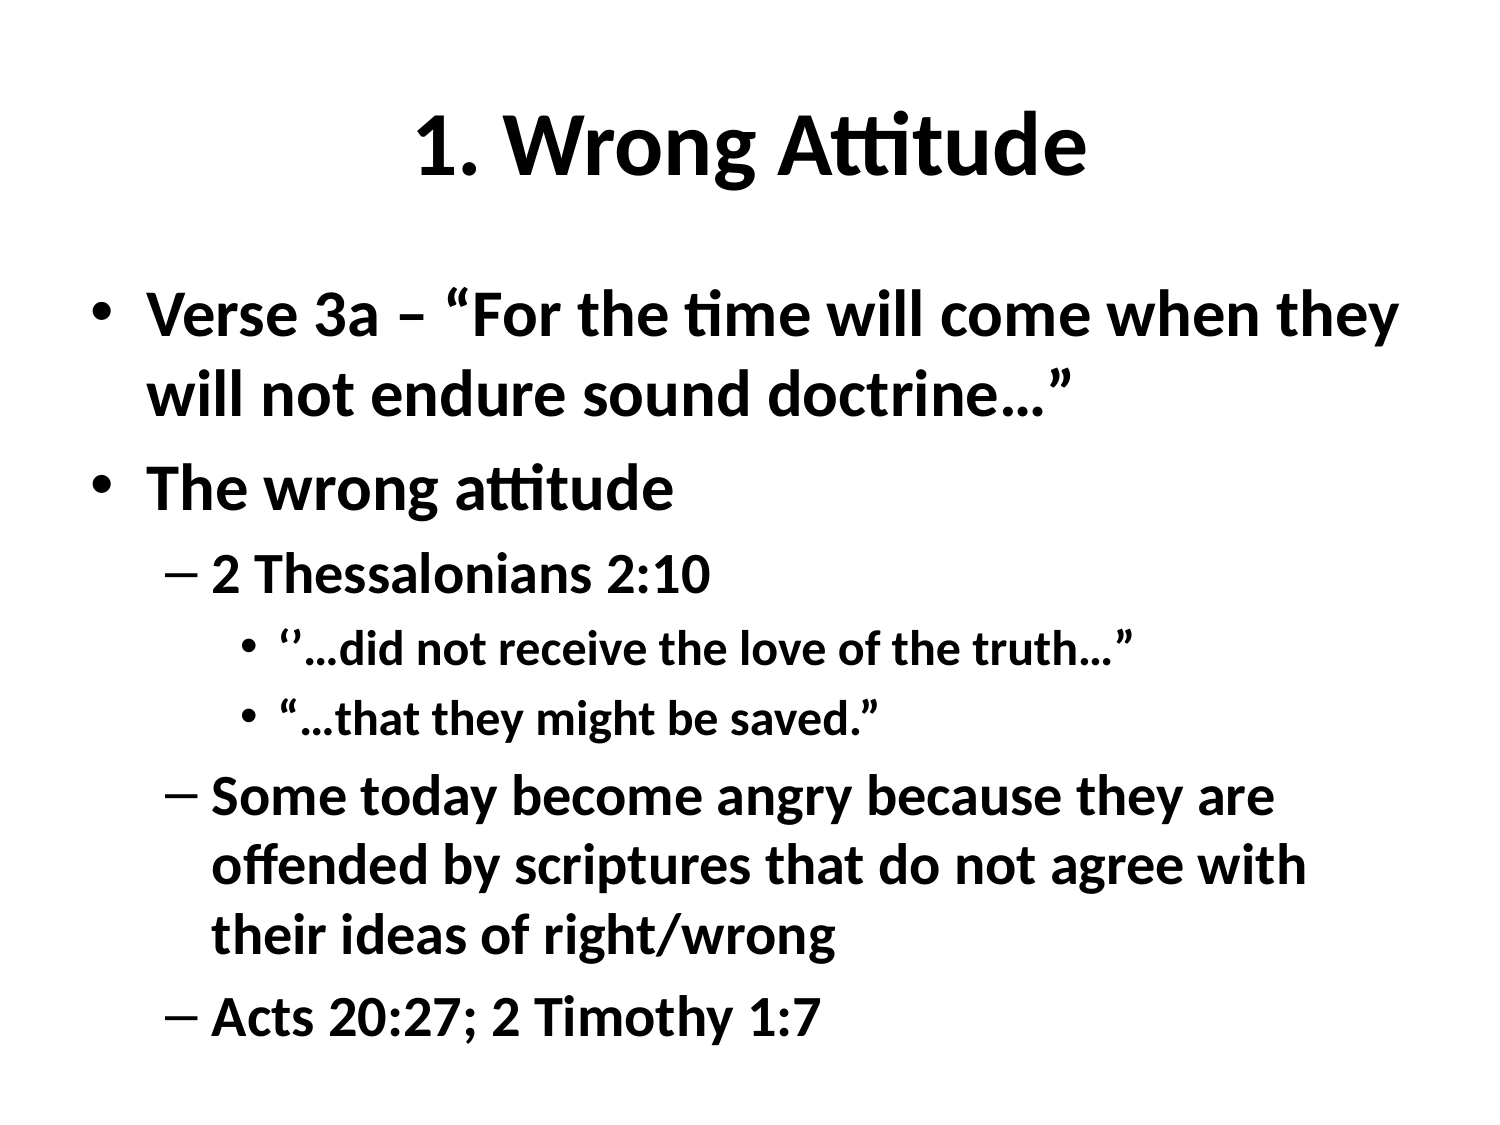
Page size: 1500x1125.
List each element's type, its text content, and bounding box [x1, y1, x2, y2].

title 1. Wrong Attitude [75, 45, 1425, 233]
list Verse 3a – “For the time will come when they will not endure sound doctrine…” The wrong attitude 2 Thessalonians 2:10 ‘’…did not receive the love of the truth…” “…that they might be saved.” Some today become angry because they are offended by scriptures that do not agree with their ideas of right/wrong Acts 20:27; 2 Timothy 1:7 [75, 262, 1425, 1125]
